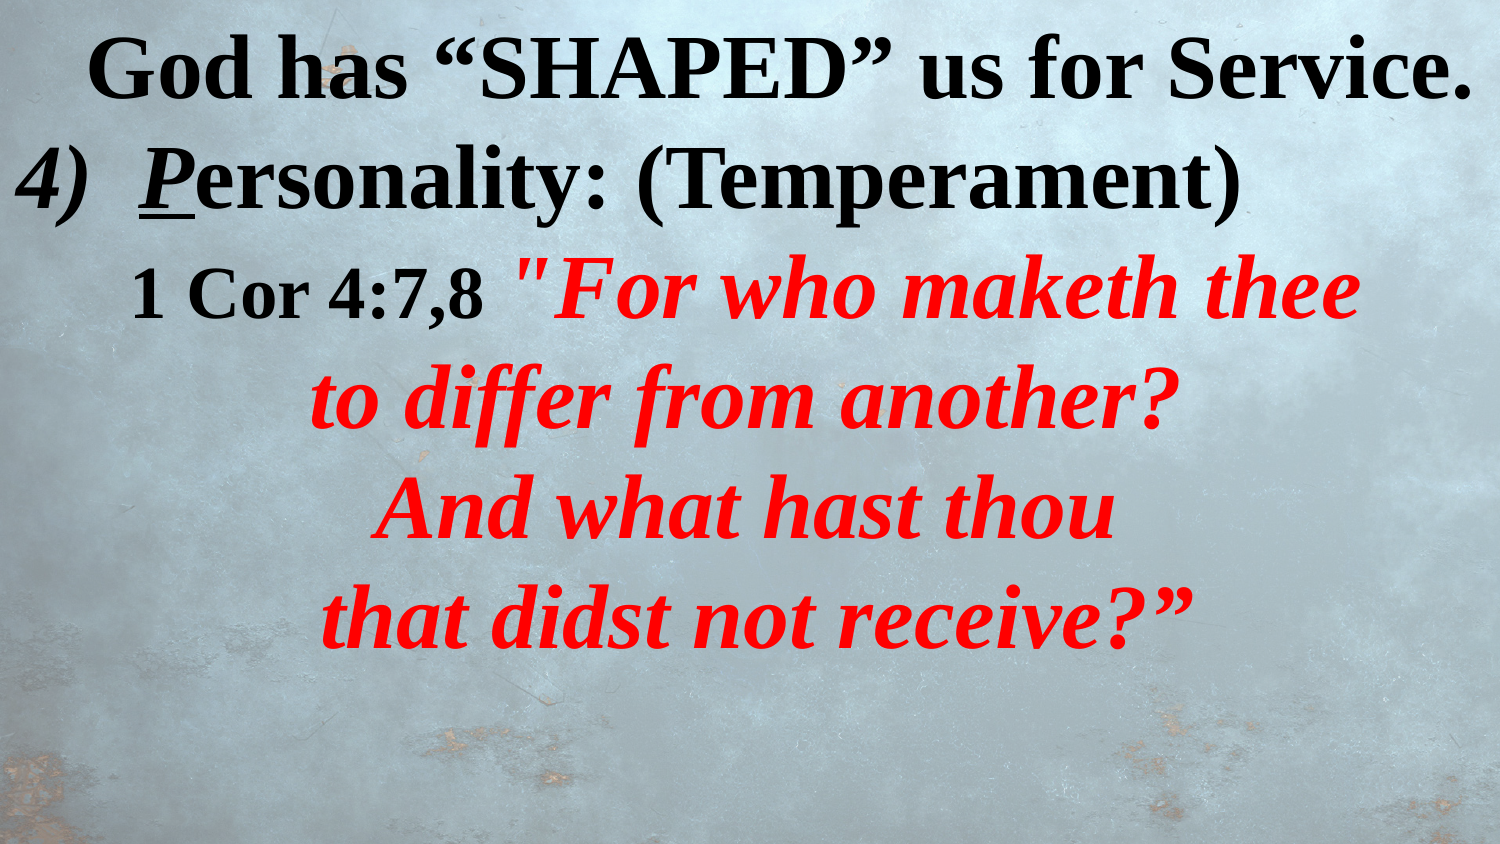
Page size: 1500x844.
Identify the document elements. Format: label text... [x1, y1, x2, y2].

text_box God has “SHAPED” us for Service. Personality: (Temperament) 1 Cor 4:7,8 "For who maketh thee to differ from another? And what hast thou that didst not receive?” [2, 0, 1500, 675]
